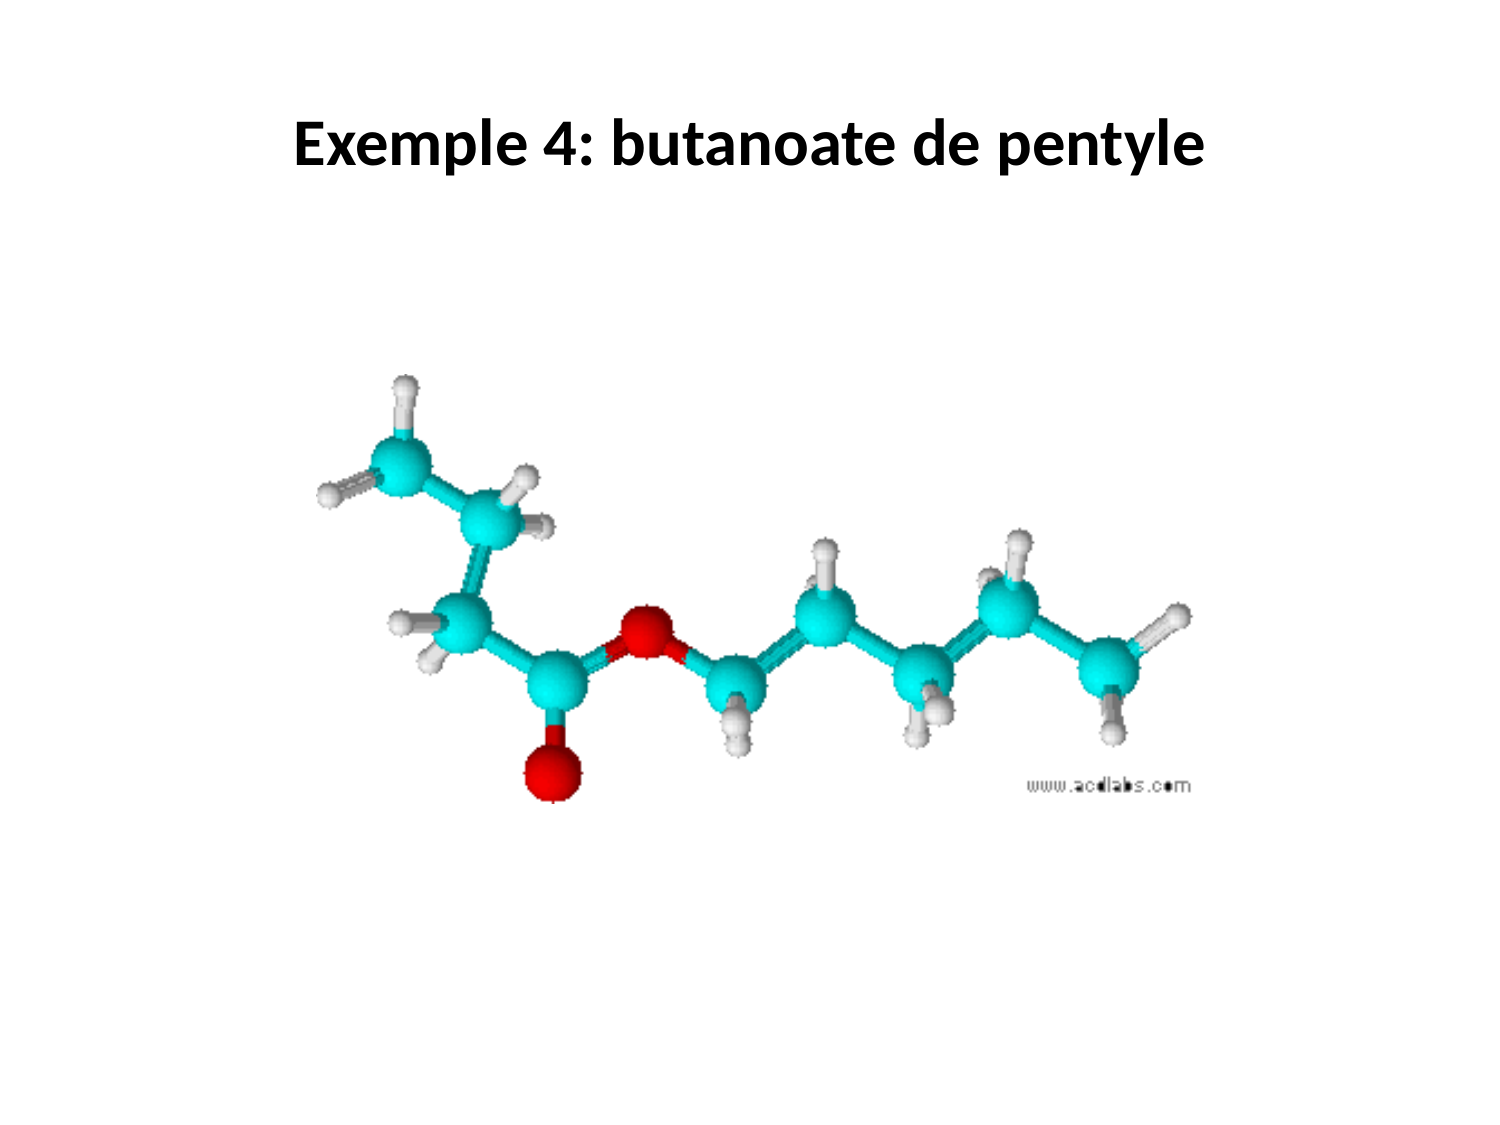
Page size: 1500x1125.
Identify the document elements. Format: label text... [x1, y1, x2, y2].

title Exemple 4: butanoate de pentyle [75, 45, 1425, 233]
picture [316, 374, 1200, 804]
